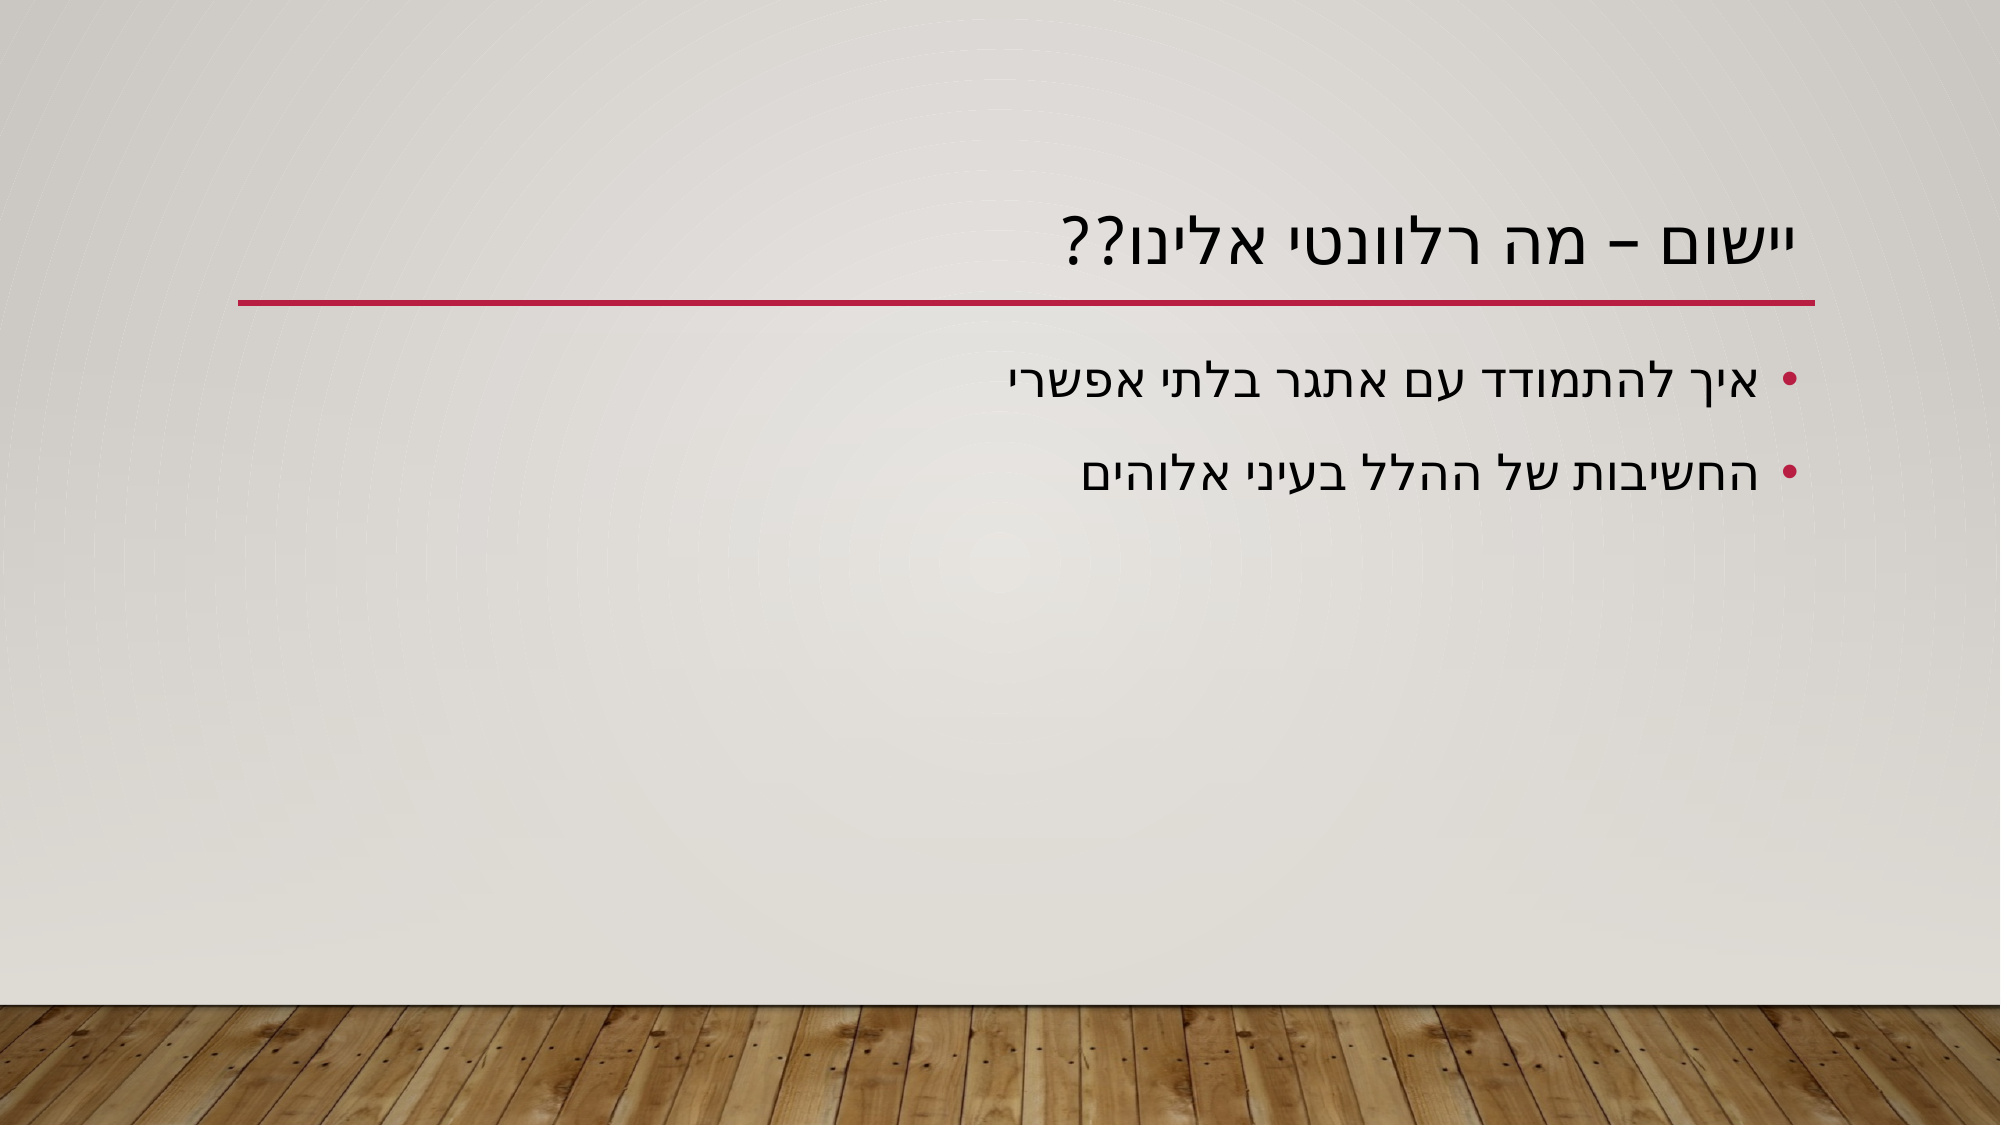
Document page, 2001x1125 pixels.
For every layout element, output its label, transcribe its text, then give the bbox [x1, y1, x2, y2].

title יישום – מה רלוונטי אלינו?? [238, 199, 1814, 305]
picture [0, 1005, 2000, 1125]
list איך להתמודד עם אתגר בלתי אפשרי החשיבות של ההלל בעיני אלוהים [238, 328, 1814, 994]
